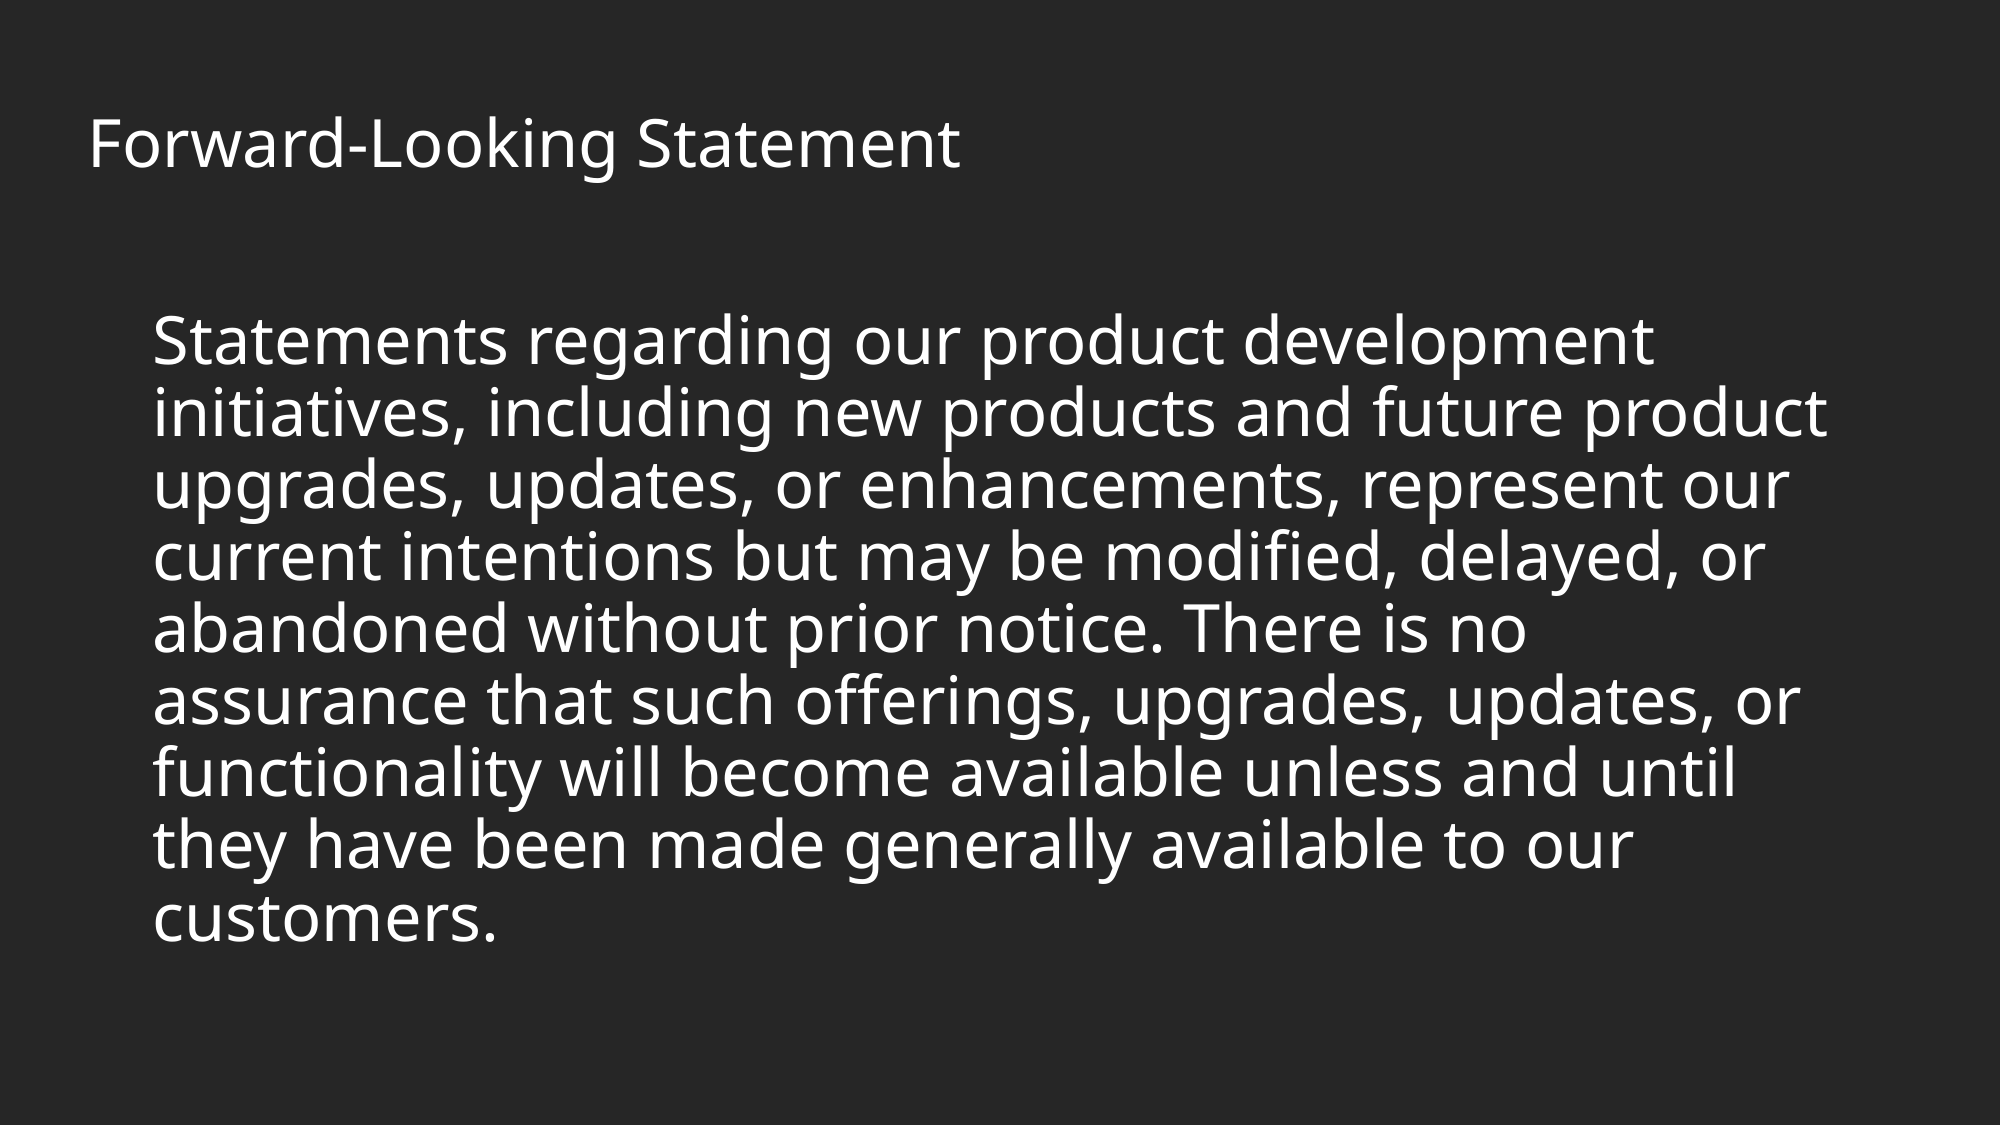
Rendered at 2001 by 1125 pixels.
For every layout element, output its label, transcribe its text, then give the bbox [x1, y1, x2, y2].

title Forward-Looking Statement [87, 86, 1813, 195]
list Statements regarding our product development initiatives, including new products and future product upgrades, updates, or enhancements, represent our current intentions but may be modified, delayed, or abandoned without prior notice. There is no assurance that such offerings, upgrades, updates, or functionality will become available unless and until they have been made generally available to our customers. [137, 299, 1863, 1014]
